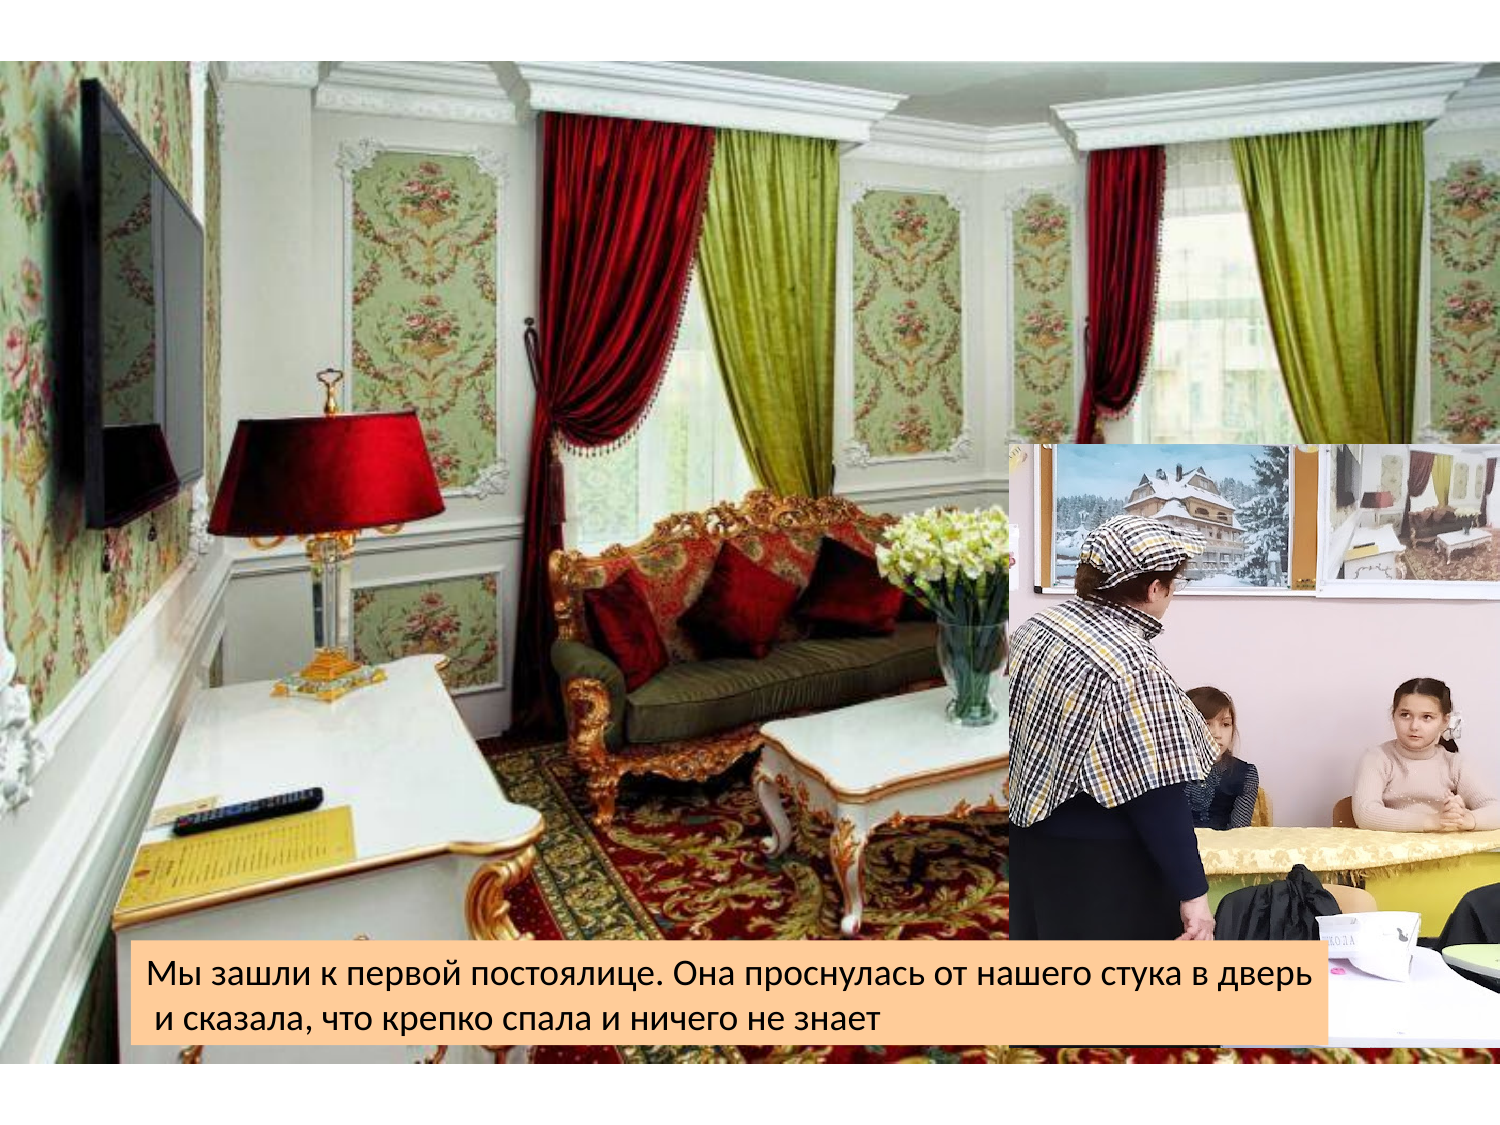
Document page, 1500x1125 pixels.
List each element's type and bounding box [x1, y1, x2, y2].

picture [0, 61, 1500, 1064]
